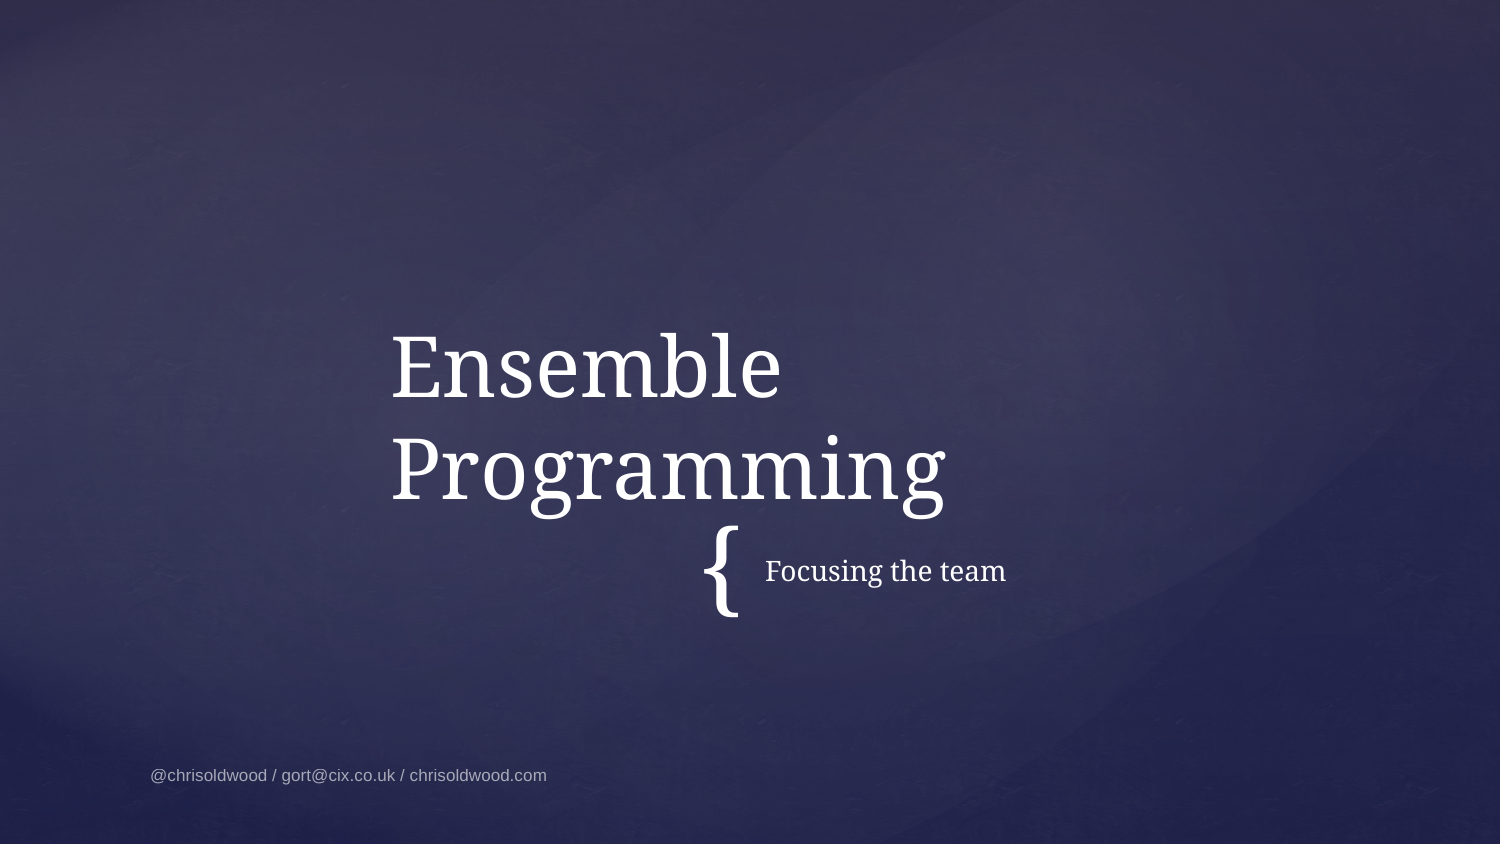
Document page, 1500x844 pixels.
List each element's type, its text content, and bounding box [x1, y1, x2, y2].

footer @chrisoldwood / gort@cix.co.uk / chrisoldwood.com [135, 757, 885, 803]
title Ensemble Programming [375, 234, 1365, 524]
list Focusing the team [750, 525, 1363, 615]
